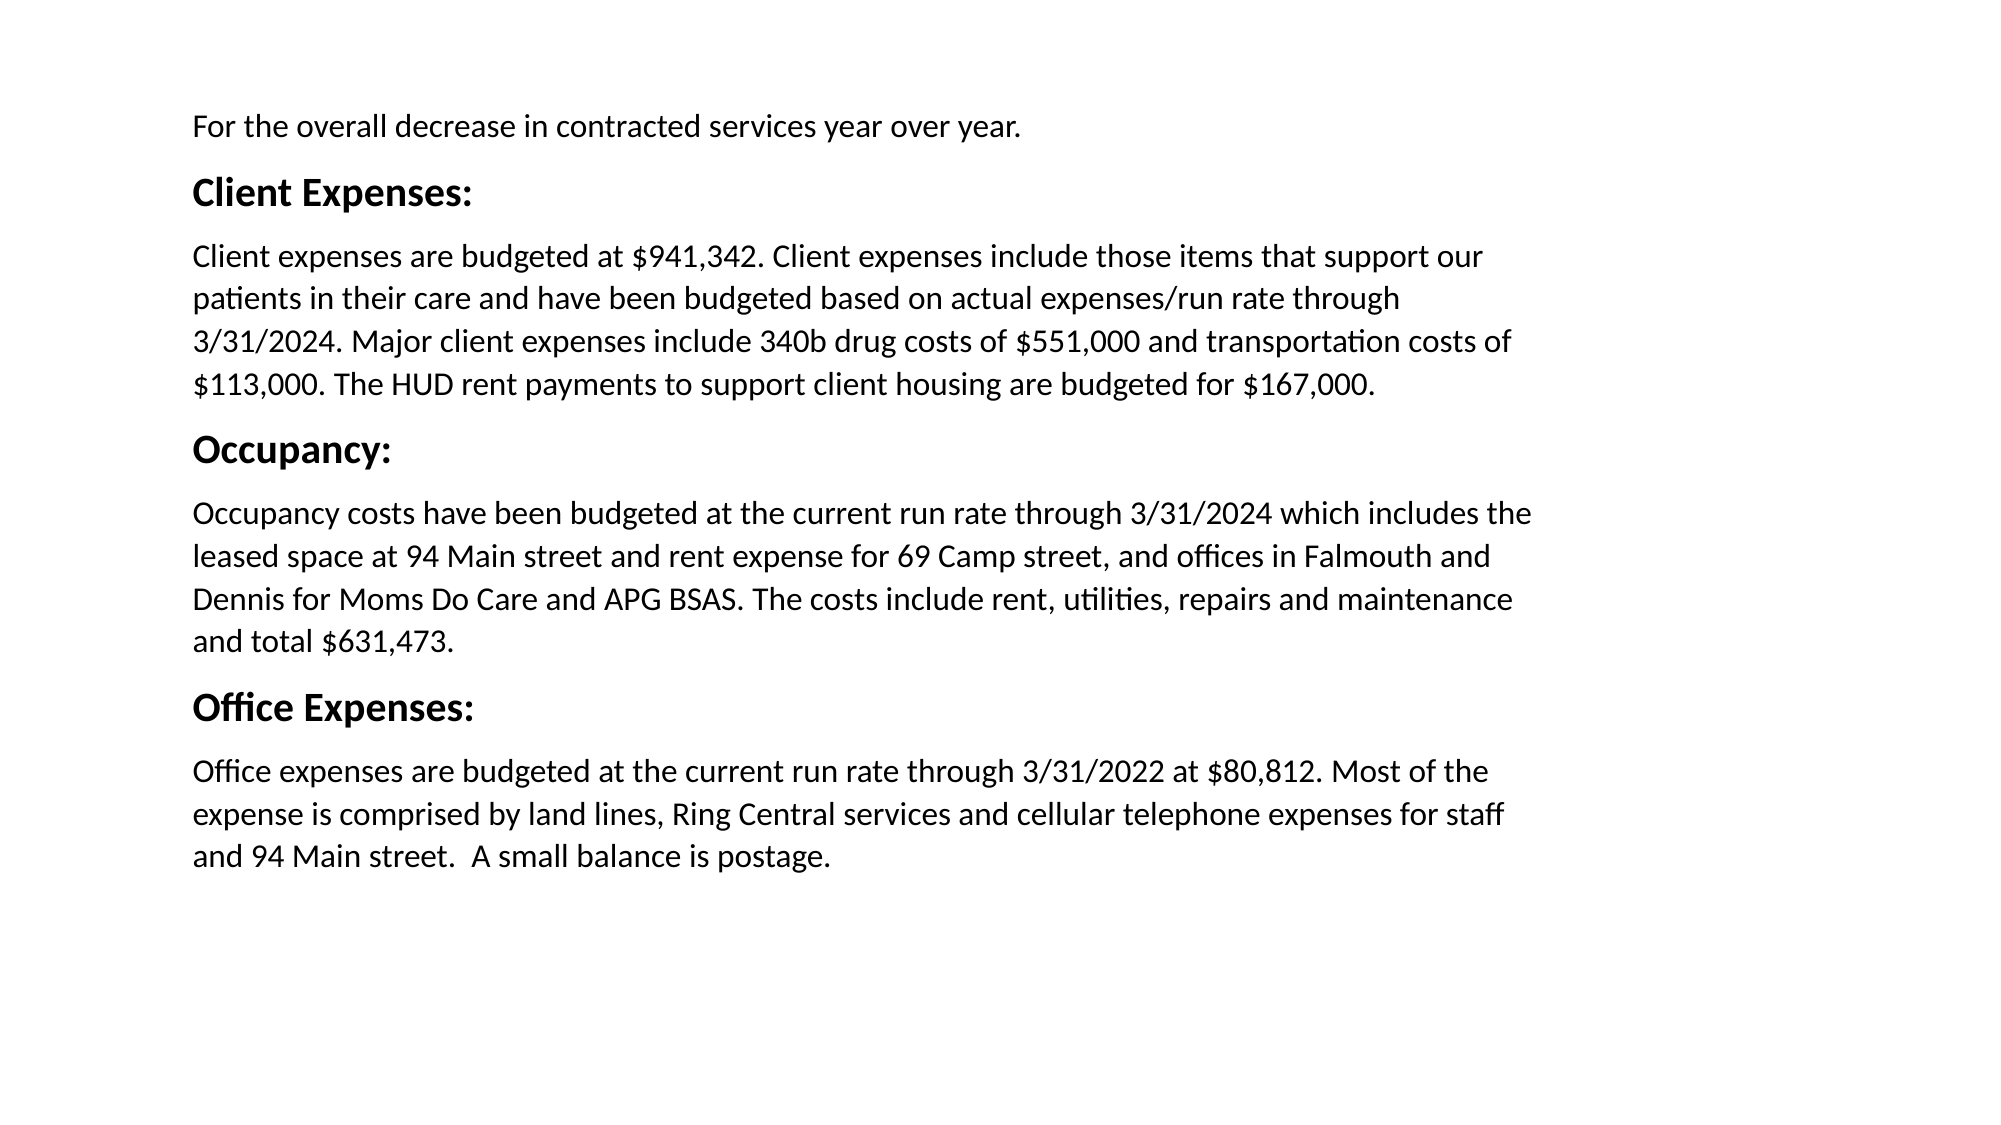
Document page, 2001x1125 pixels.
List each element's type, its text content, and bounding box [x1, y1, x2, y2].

text_box For the overall decrease in contracted services year over year. Client Expenses: Client expenses are budgeted at $941,342. Client expenses include those items that support our patients in their care and have been budgeted based on actual expenses/run rate through 3/31/2024. Major client expenses include 340b drug costs of $551,000 and transportation costs of $113,000. The HUD rent payments to support client housing are budgeted for $167,000. Occupancy: Occupancy costs have been budgeted at the current run rate through 3/31/2024 which includes the leased space at 94 Main street and rent expense for 69 Camp street, and offices in Falmouth and Dennis for Moms Do Care and APG BSAS. The costs include rent, utilities, repairs and maintenance and total $631,473. Office Expenses: Office expenses are budgeted at the current run rate through 3/31/2022 at $80,812. Most of the expense is comprised by land lines, Ring Central services and cellular telephone expenses for staff and 94 Main street. A small balance is postage. [177, 94, 1561, 882]
